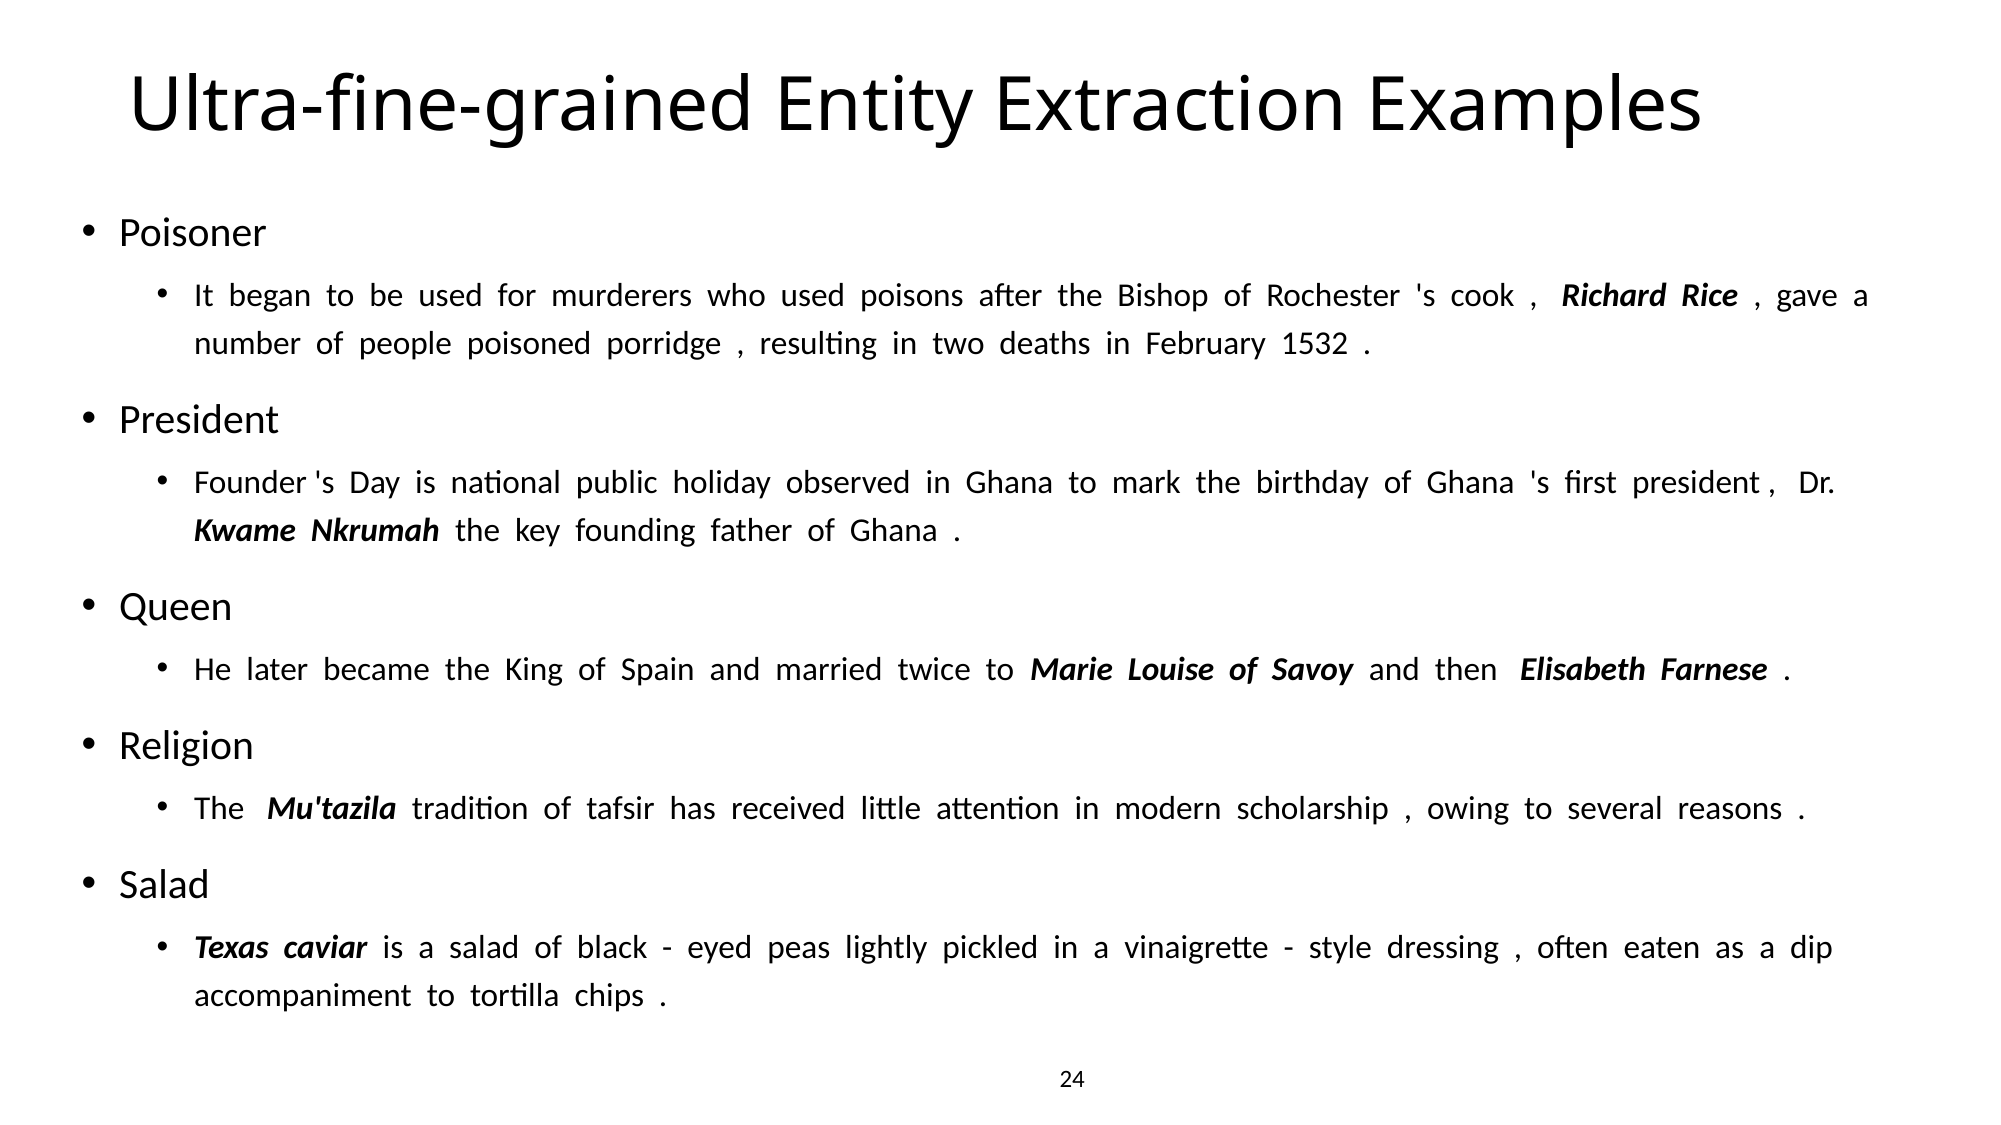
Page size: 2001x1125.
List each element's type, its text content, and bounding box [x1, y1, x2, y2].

list Poisoner It began to be used for murderers who used poisons after the Bishop of Rochester 's cook , Richard Rice , gave a number of people poisoned porridge , resulting in two deaths in February 1532 . President Founder 's Day is national public holiday observed in Ghana to mark the birthday of Ghana 's first president , Dr. Kwame Nkrumah the key founding father of Ghana . Queen He later became the King of Spain and married twice to Marie Louise of Savoy and then Elisabeth Farnese . Religion The Mu'tazila tradition of tafsir has received little attention in modern scholarship , owing to several reasons . Salad Texas caviar is a salad of black - eyed peas lightly pickled in a vinaigrette - style dressing , often eaten as a dip accompaniment to tortilla chips . [66, 187, 1900, 930]
slide_number 24 [900, 1058, 1100, 1097]
title Ultra-fine-grained Entity Extraction Examples [33, 50, 1800, 163]
